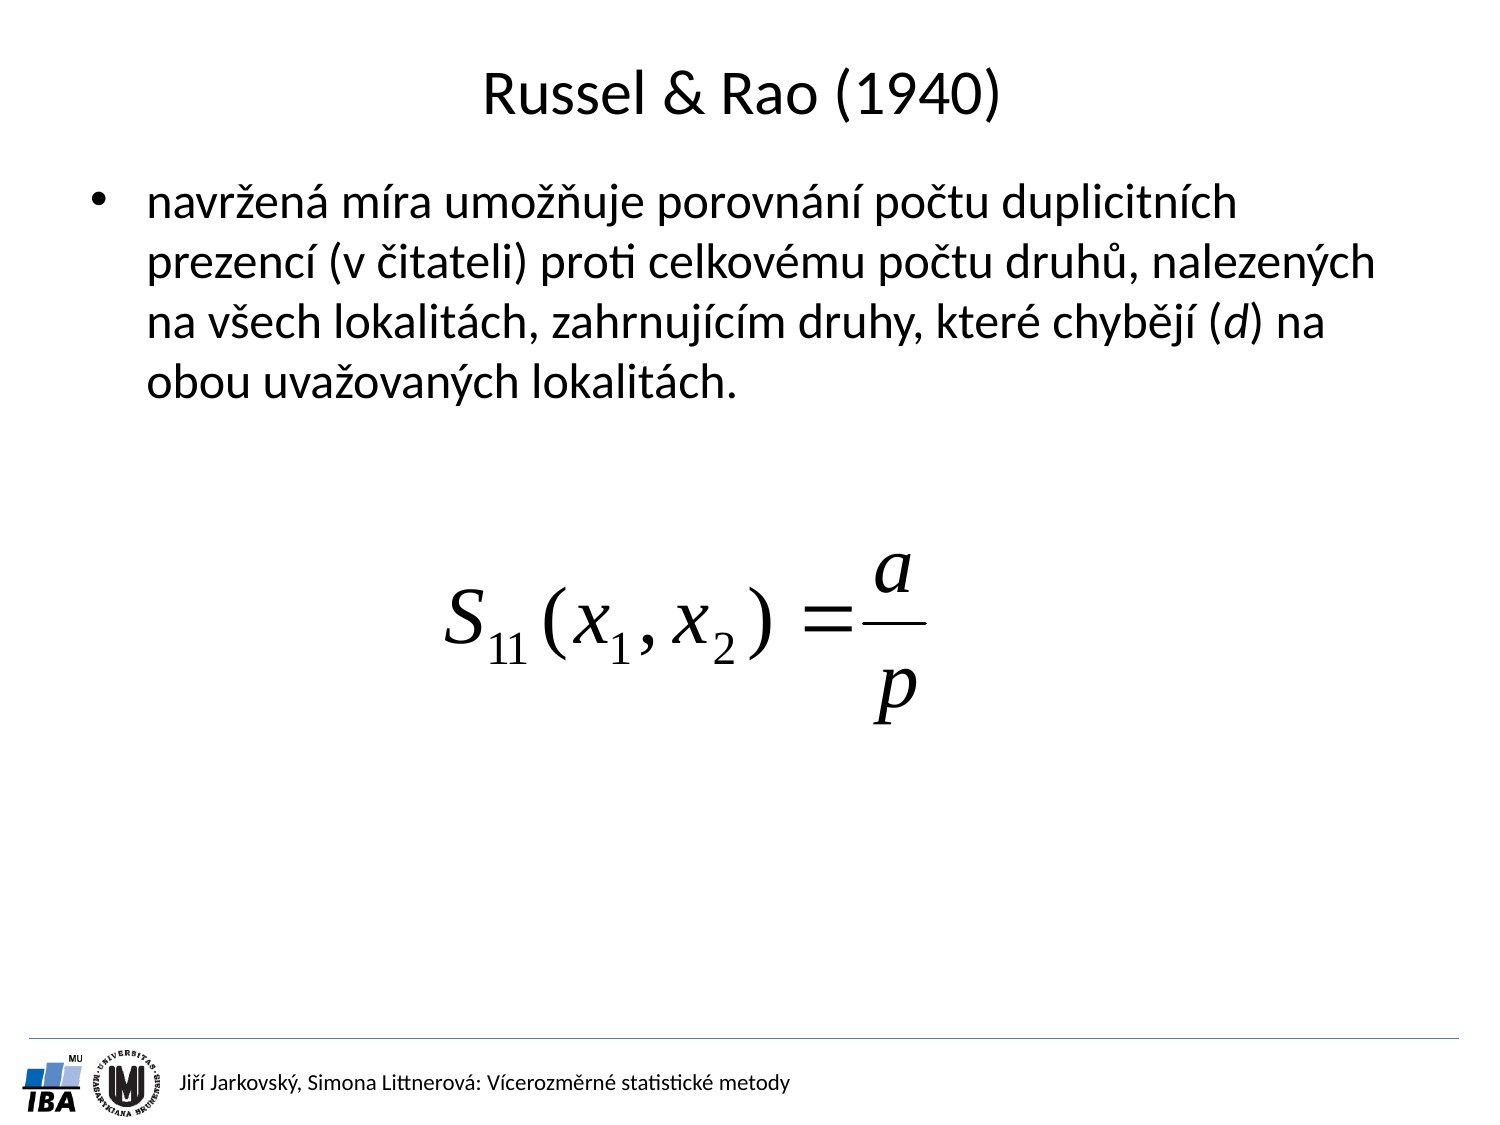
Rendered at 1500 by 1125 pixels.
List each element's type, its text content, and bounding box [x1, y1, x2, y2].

title Russel & Rao (1940) [75, 42, 1425, 135]
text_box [430, 515, 940, 739]
picture [93, 1050, 160, 1117]
picture [22, 1055, 82, 1112]
list navržená míra umožňuje porovnání počtu duplicitních prezencí (v čitateli) proti celkovému počtu druhů, nalezených na všech lokalitách, zahrnujícím druhy, které chybějí (d) na obou uvažovaných lokalitách. [75, 529, 1425, 1005]
list navržená míra umožňuje porovnání počtu duplicitních prezencí (v čitateli) proti celkovému počtu druhů, nalezených na všech lokalitách, zahrnujícím druhy, které chybějí (d) na obou uvažovaných lokalitách. [75, 160, 1425, 528]
